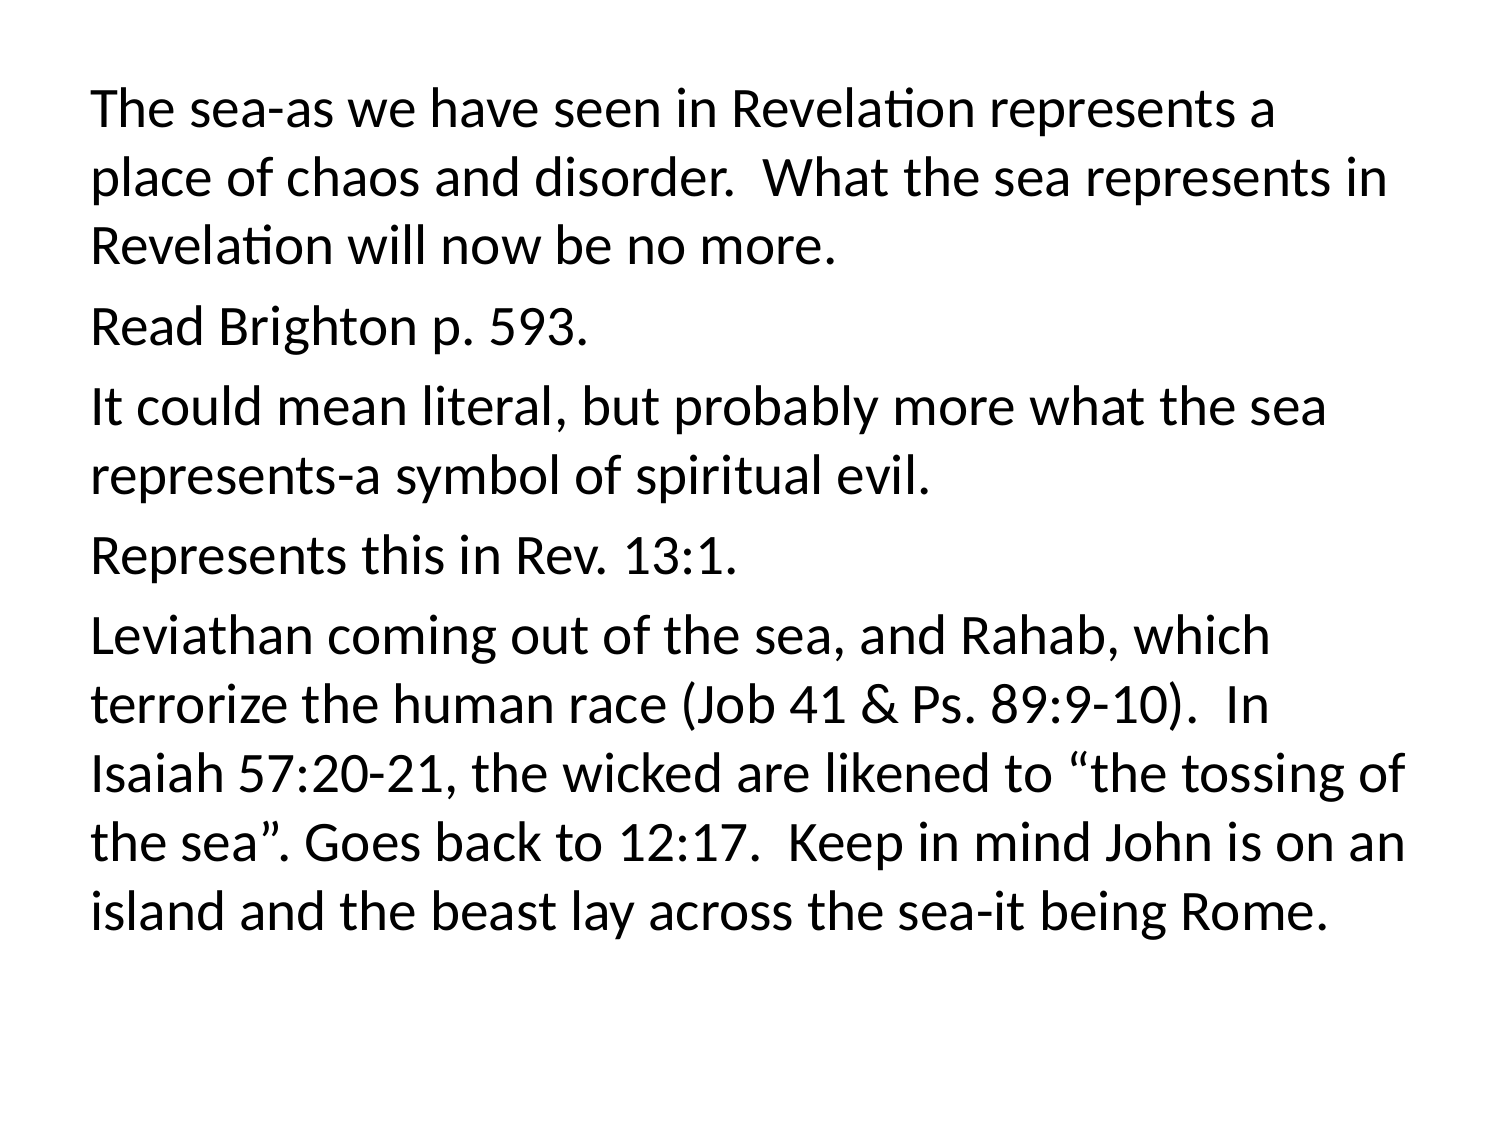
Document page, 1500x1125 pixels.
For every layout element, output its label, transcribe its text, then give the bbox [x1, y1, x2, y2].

list The sea-as we have seen in Revelation represents a place of chaos and disorder. What the sea represents in Revelation will now be no more. Read Brighton p. 593. It could mean literal, but probably more what the sea represents-a symbol of spiritual evil. Represents this in Rev. 13:1. Leviathan coming out of the sea, and Rahab, which terrorize the human race (Job 41 & Ps. 89:9-10). In Isaiah 57:20-21, the wicked are likened to “the tossing of the sea”. Goes back to 12:17. Keep in mind John is on an island and the beast lay across the sea-it being Rome. [75, 62, 1425, 1005]
